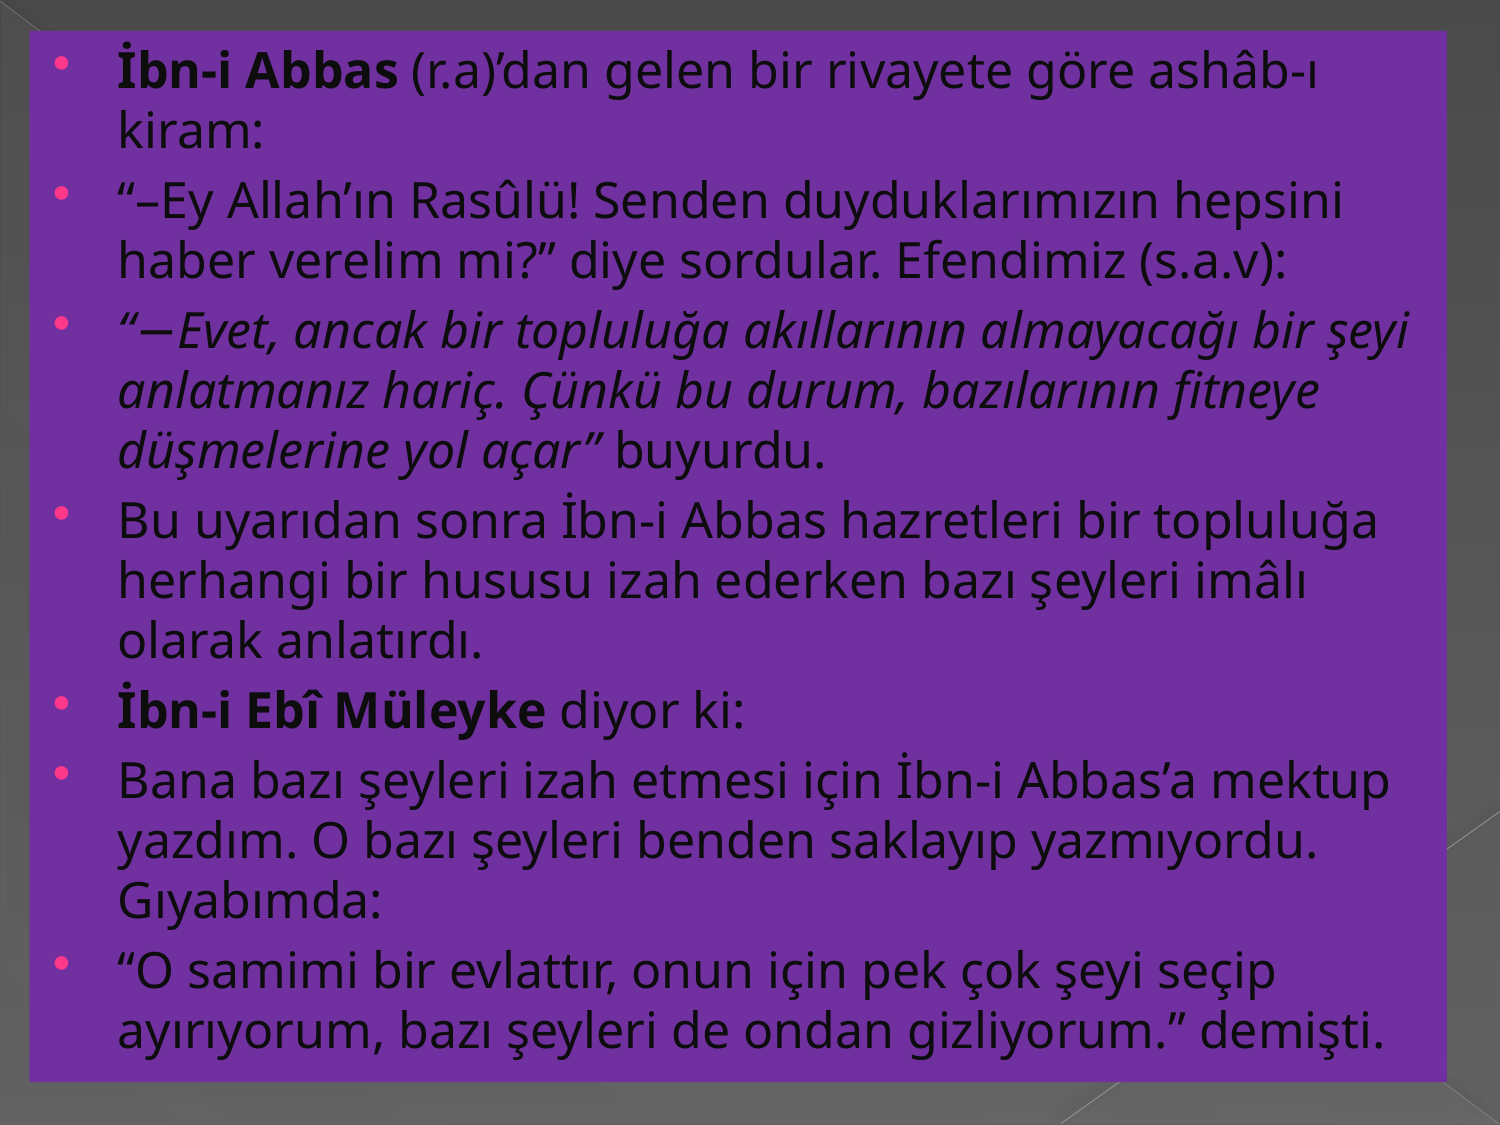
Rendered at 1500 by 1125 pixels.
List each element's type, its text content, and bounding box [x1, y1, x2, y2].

list İbn-i Abbas (r.a)’dan gelen bir rivayete göre ashâb-ı kiram: “–Ey Allah’ın Rasûlü! Senden duyduklarımızın hepsini haber verelim mi?” diye sordular. Efendimiz (s.a.v): “−Evet, ancak bir topluluğa akıllarının almayacağı bir şeyi anlatmanız hariç. Çünkü bu durum, bazılarının fitneye düşmelerine yol açar” buyurdu. Bu uyarıdan sonra İbn-i Abbas hazretleri bir topluluğa herhangi bir hususu izah ederken bazı şeyleri imâlı olarak anlatırdı. İbn-i Ebî Müleyke diyor ki: Bana bazı şeyleri izah etmesi için İbn-i Abbas’a mektup yazdım. O bazı şeyleri benden saklayıp yazmıyordu. Gıyabımda: “O samimi bir evlattır, onun için pek çok şeyi seçip ayırıyorum, bazı şeyleri de ondan gizliyorum.” demişti. [29, 30, 1447, 1083]
